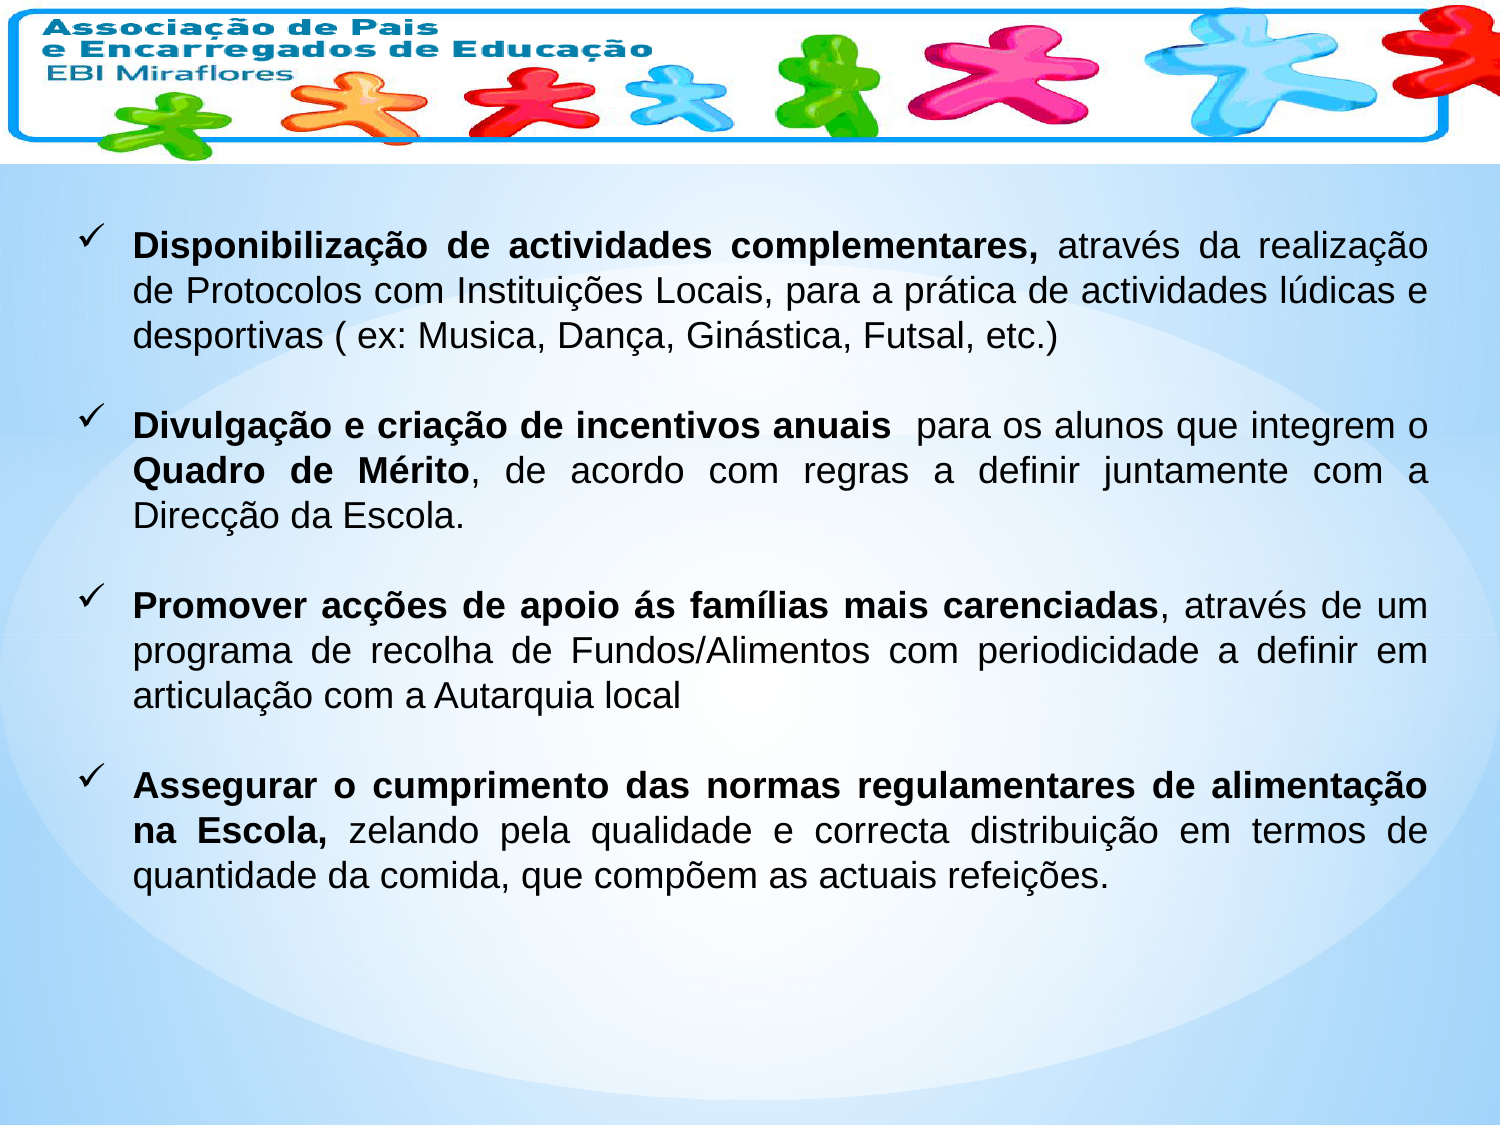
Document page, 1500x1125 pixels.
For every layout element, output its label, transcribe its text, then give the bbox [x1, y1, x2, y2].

text_box Disponibilização de actividades complementares, através da realização de Protocolos com Instituições Locais, para a prática de actividades lúdicas e desportivas ( ex: Musica, Dança, Ginástica, Futsal, etc.) Divulgação e criação de incentivos anuais para os alunos que integrem o Quadro de Mérito, de acordo com regras a definir juntamente com a Direcção da Escola. Promover acções de apoio ás famílias mais carenciadas, através de um programa de recolha de Fundos/Alimentos com periodicidade a definir em articulação com a Autarquia local Assegurar o cumprimento das normas regulamentares de alimentação na Escola, zelando pela qualidade e correcta distribuição em termos de quantidade da comida, que compõem as actuais refeições. [61, 213, 1444, 904]
picture [0, 0, 1500, 164]
